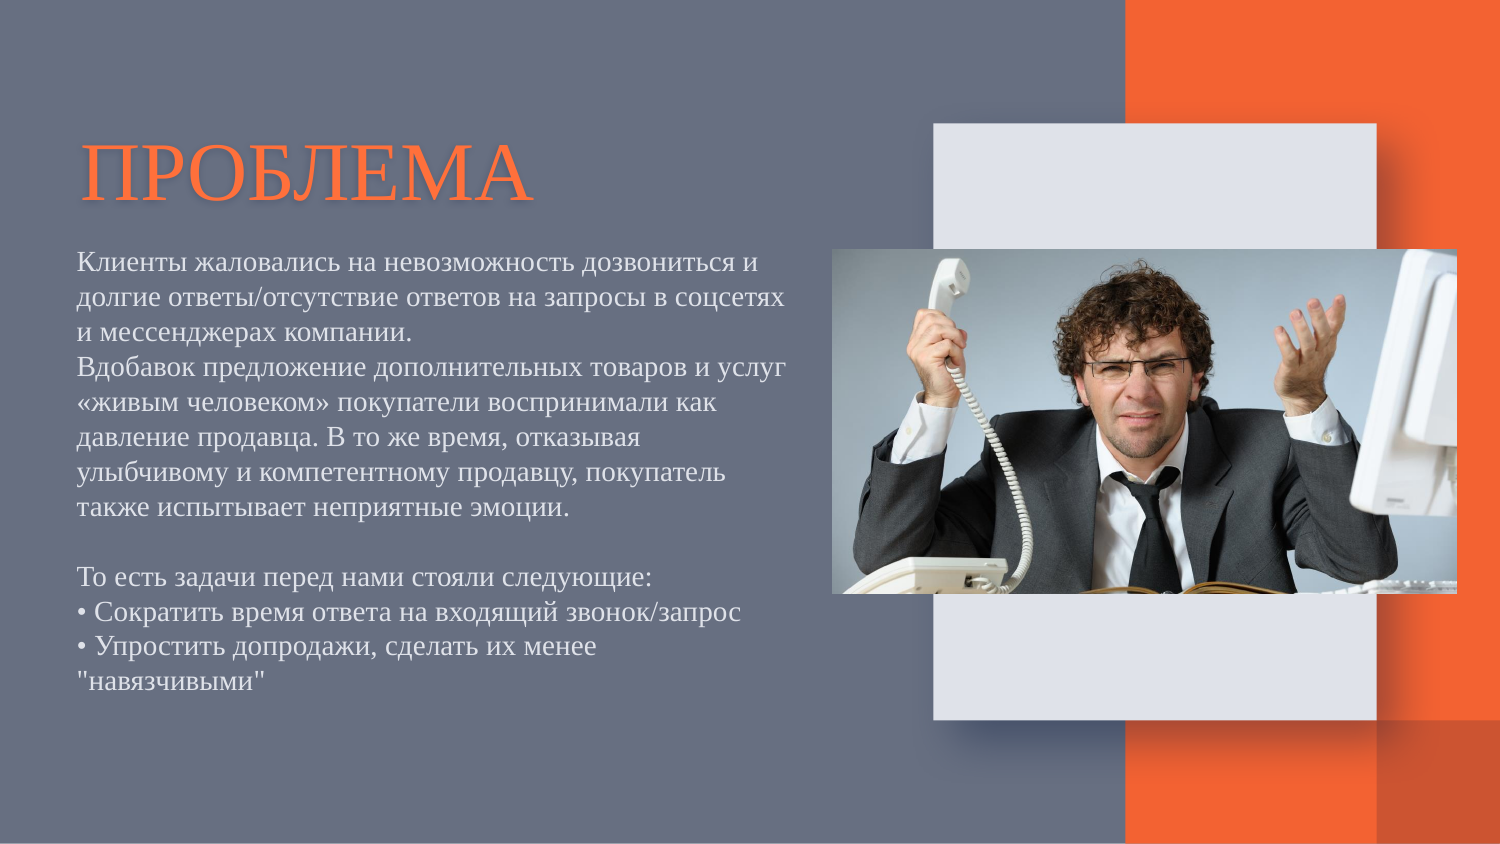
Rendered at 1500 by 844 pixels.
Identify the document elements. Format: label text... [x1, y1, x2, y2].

picture [832, 249, 1457, 595]
title ПРОБЛЕМА [80, 28, 795, 219]
subtitle Клиенты жаловались на невозможность дозвониться и долгие ответы/отсутствие ответов на запросы в соцсетях и мессенджерах компании. Вдобавок предложение дополнительных товаров и услуг «живым человеком» покупатели воспринимали как давление продавца. В то же время, отказывая улыбчивому и компетентному продавцу, покупатель также испытывает неприятные эмоции. То есть задачи перед нами стояли следующие: • Сократить время ответа на входящий звонок/запрос • Упростить допродажи, сделать их менее "навязчивыми" [76, 242, 791, 302]
